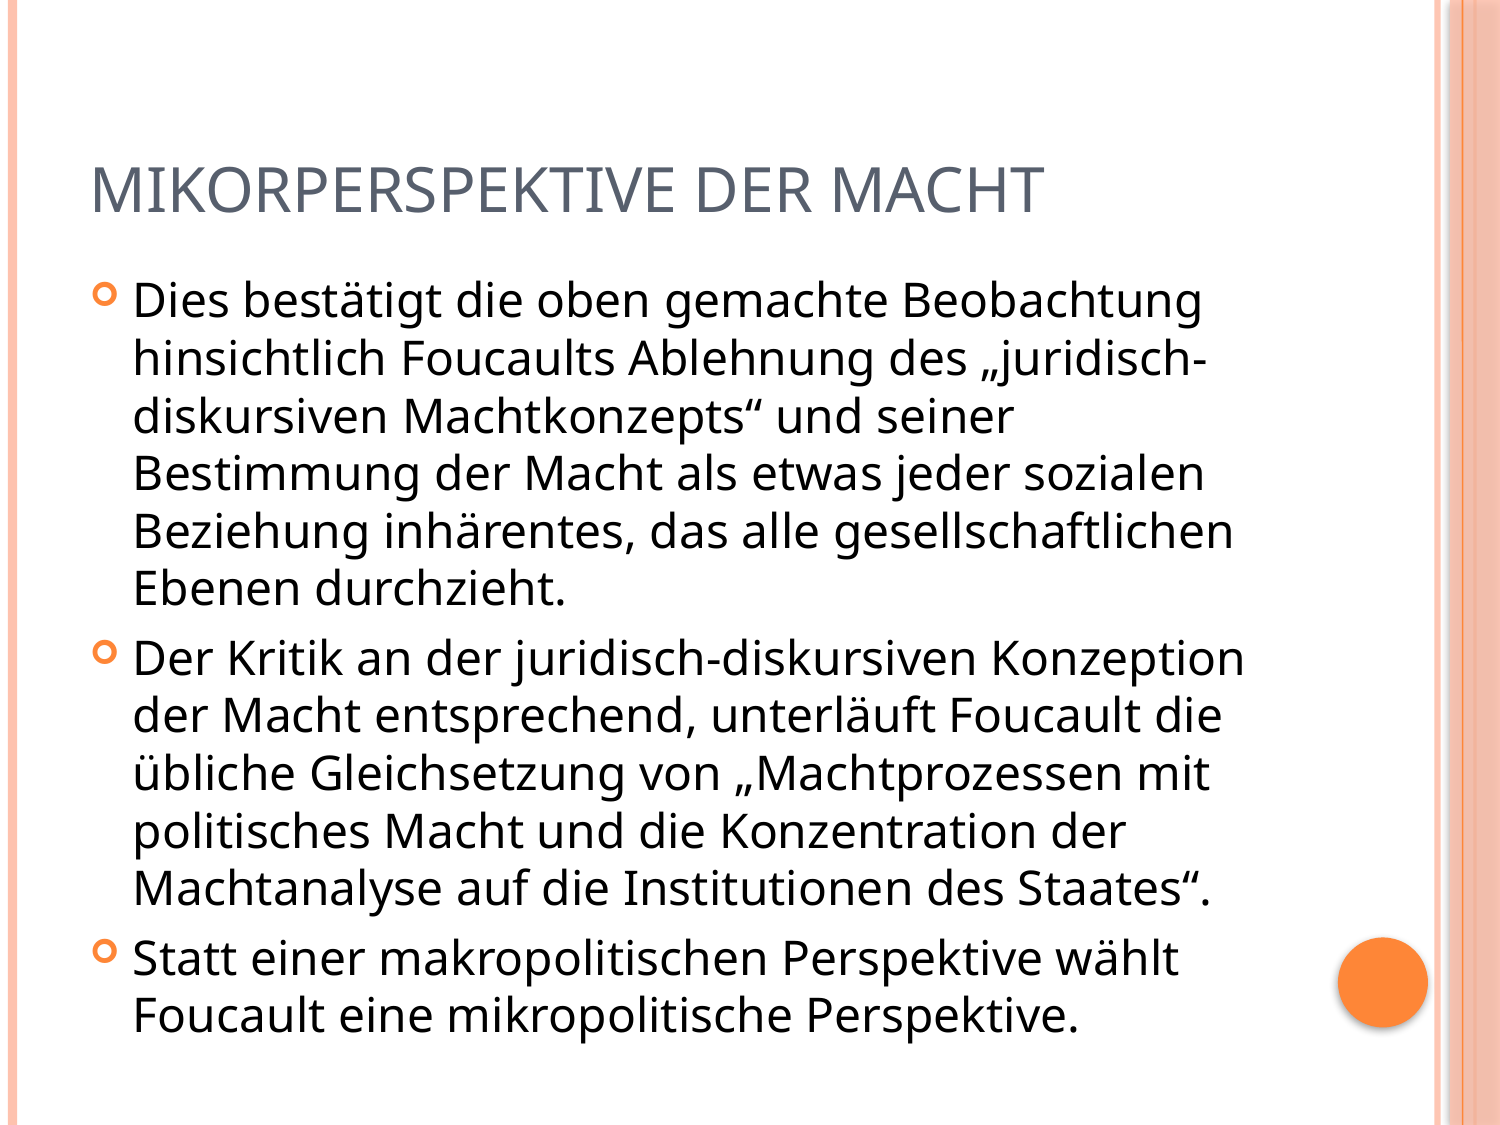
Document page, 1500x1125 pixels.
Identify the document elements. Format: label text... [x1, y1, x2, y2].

title Mikorperspektive der Macht [75, 45, 1300, 233]
list Dies bestätigt die oben gemachte Beobachtung hinsichtlich Foucaults Ablehnung des „juridisch-diskursiven Machtkonzepts“ und seiner Bestimmung der Macht als etwas jeder sozialen Beziehung inhärentes, das alle gesellschaftlichen Ebenen durchzieht. Der Kritik an der juridisch-diskursiven Konzeption der Macht entsprechend, unterläuft Foucault die übliche Gleichsetzung von „Machtprozessen mit politisches Macht und die Konzentration der Machtanalyse auf die Institutionen des Staates“. Statt einer makropolitischen Perspektive wählt Foucault eine mikropolitische Perspektive. [75, 262, 1300, 1062]
